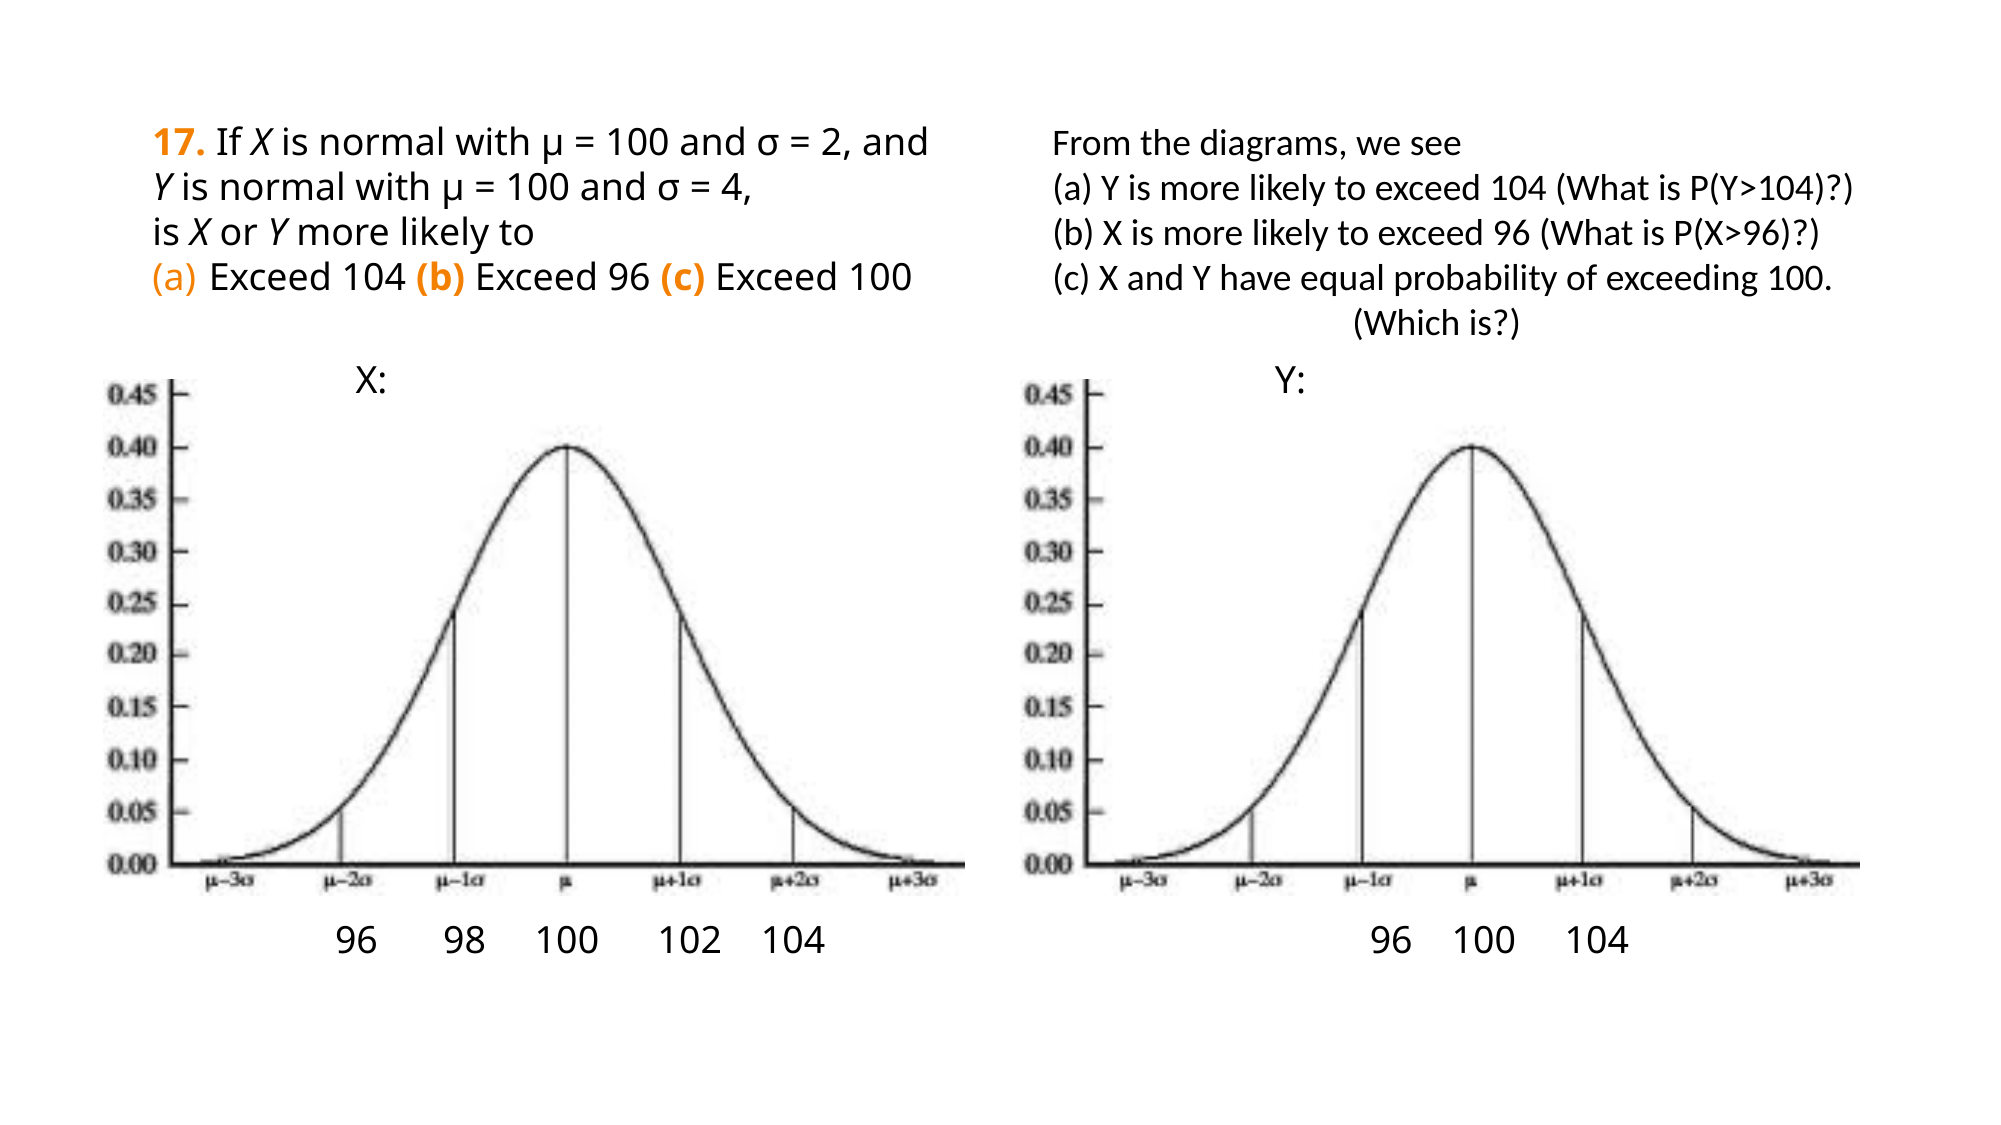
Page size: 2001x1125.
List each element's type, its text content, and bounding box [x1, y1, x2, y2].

text_box From the diagrams, we see (a) Y is more likely to exceed 104 (What is P(Y>104)?) (b) X is more likely to exceed 96 (What is P(X>96)?) (c) X and Y have equal probability of exceeding 100. (Which is?) [999, 110, 2000, 351]
text_box 96 98 100 102 104 96 100 104 [305, 887, 1645, 973]
picture [103, 379, 965, 896]
text_box 17. If X is normal with μ = 100 and σ = 2, and Y is normal with μ = 100 and σ = 4, is X or Y more likely to Exceed 104 (b) Exceed 96 (c) Exceed 100 [137, 110, 999, 306]
picture [1020, 379, 1860, 896]
text_box X: Y: [190, 348, 1322, 409]
